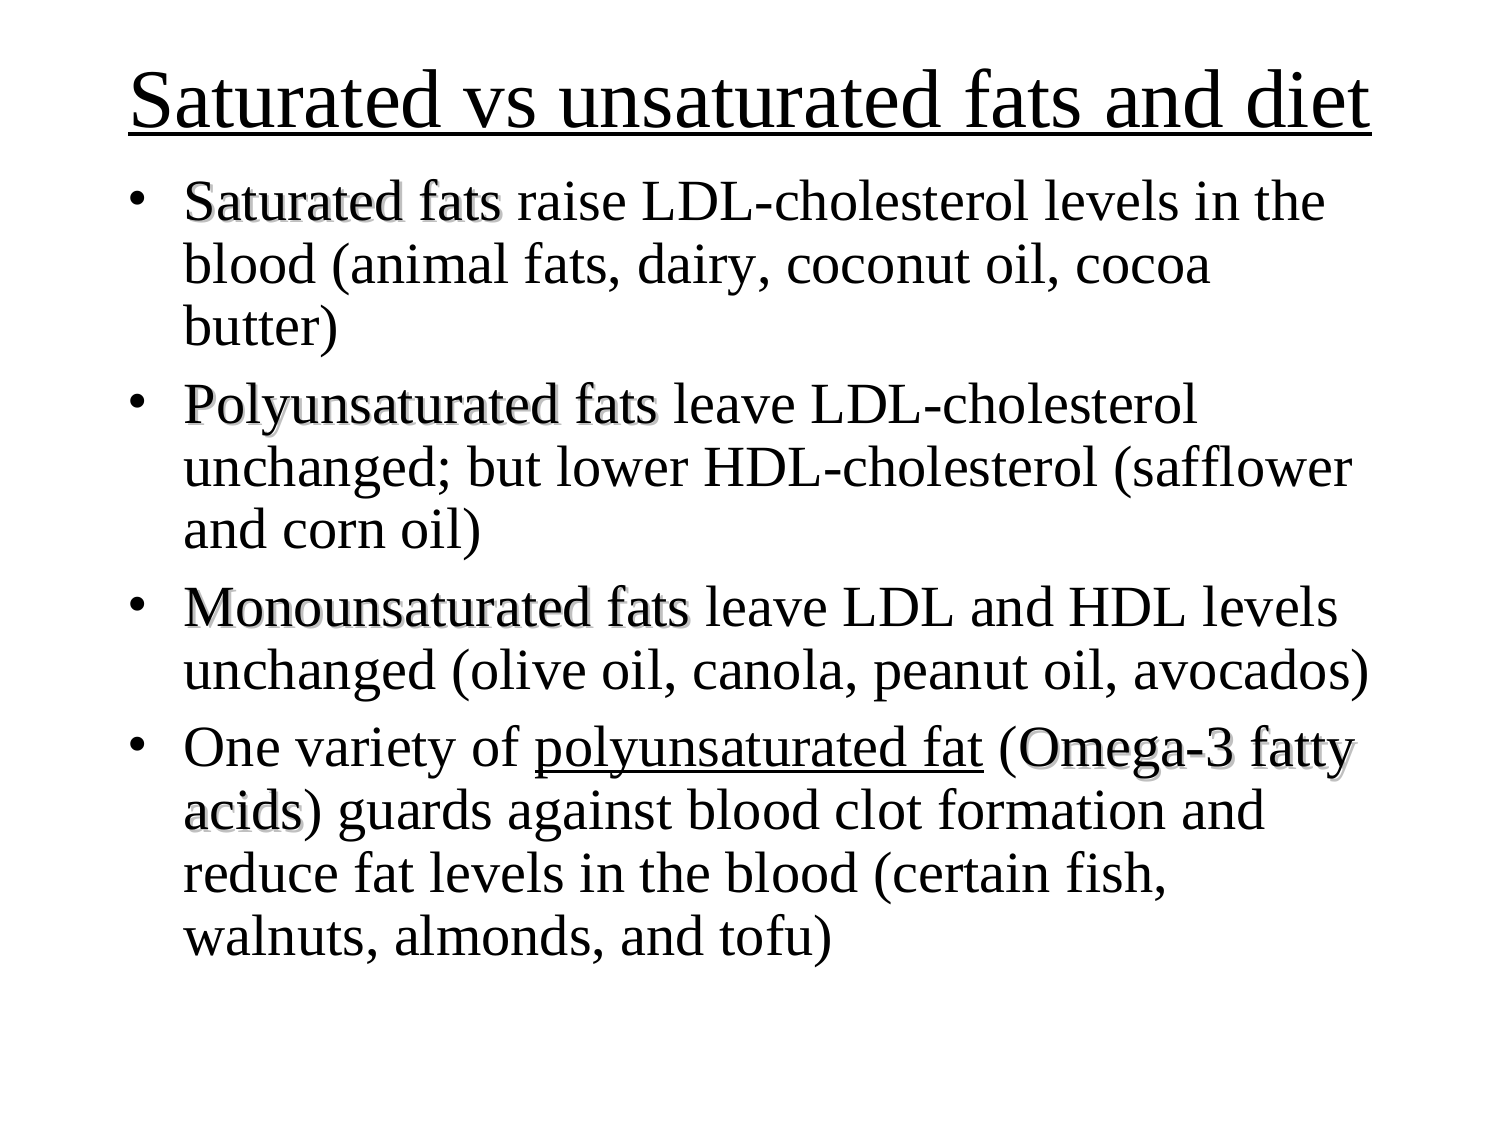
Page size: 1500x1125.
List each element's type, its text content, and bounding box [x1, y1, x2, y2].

list Saturated fats raise LDL-cholesterol levels in the blood (animal fats, dairy, coconut oil, cocoa butter) Polyunsaturated fats leave LDL-cholesterol unchanged; but lower HDL-cholesterol (safflower and corn oil) Monounsaturated fats leave LDL and HDL levels unchanged (olive oil, canola, peanut oil, avocados) One variety of polyunsaturated fat (Omega-3 fatty acids) guards against blood clot formation and reduce fat levels in the blood (certain fish, walnuts, almonds, and tofu) [112, 162, 1388, 1000]
title Saturated vs unsaturated fats and diet [112, 0, 1388, 162]
